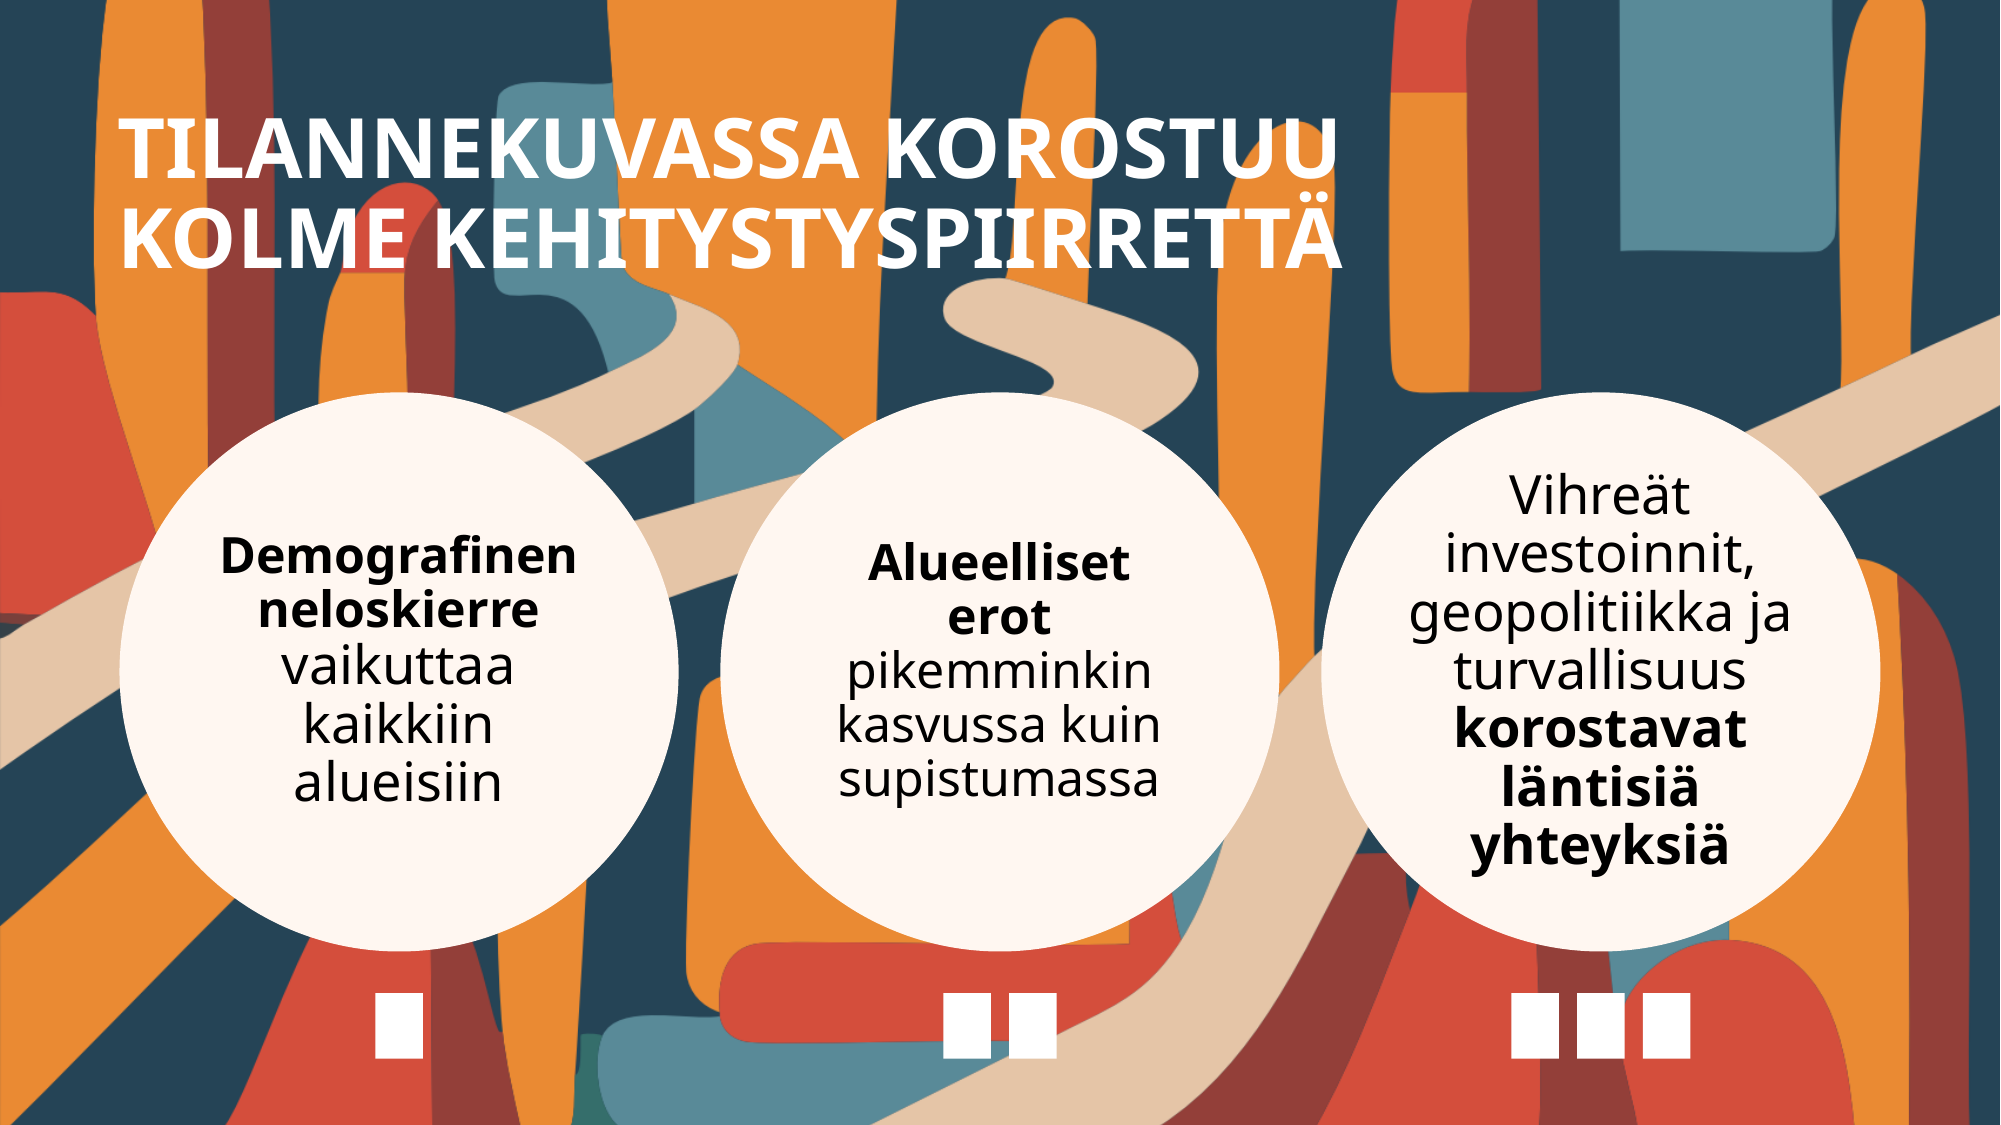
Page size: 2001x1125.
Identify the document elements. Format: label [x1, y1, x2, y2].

picture [0, 0, 2000, 1125]
text_box [1510, 992, 1691, 1059]
text_box [942, 992, 1057, 1059]
